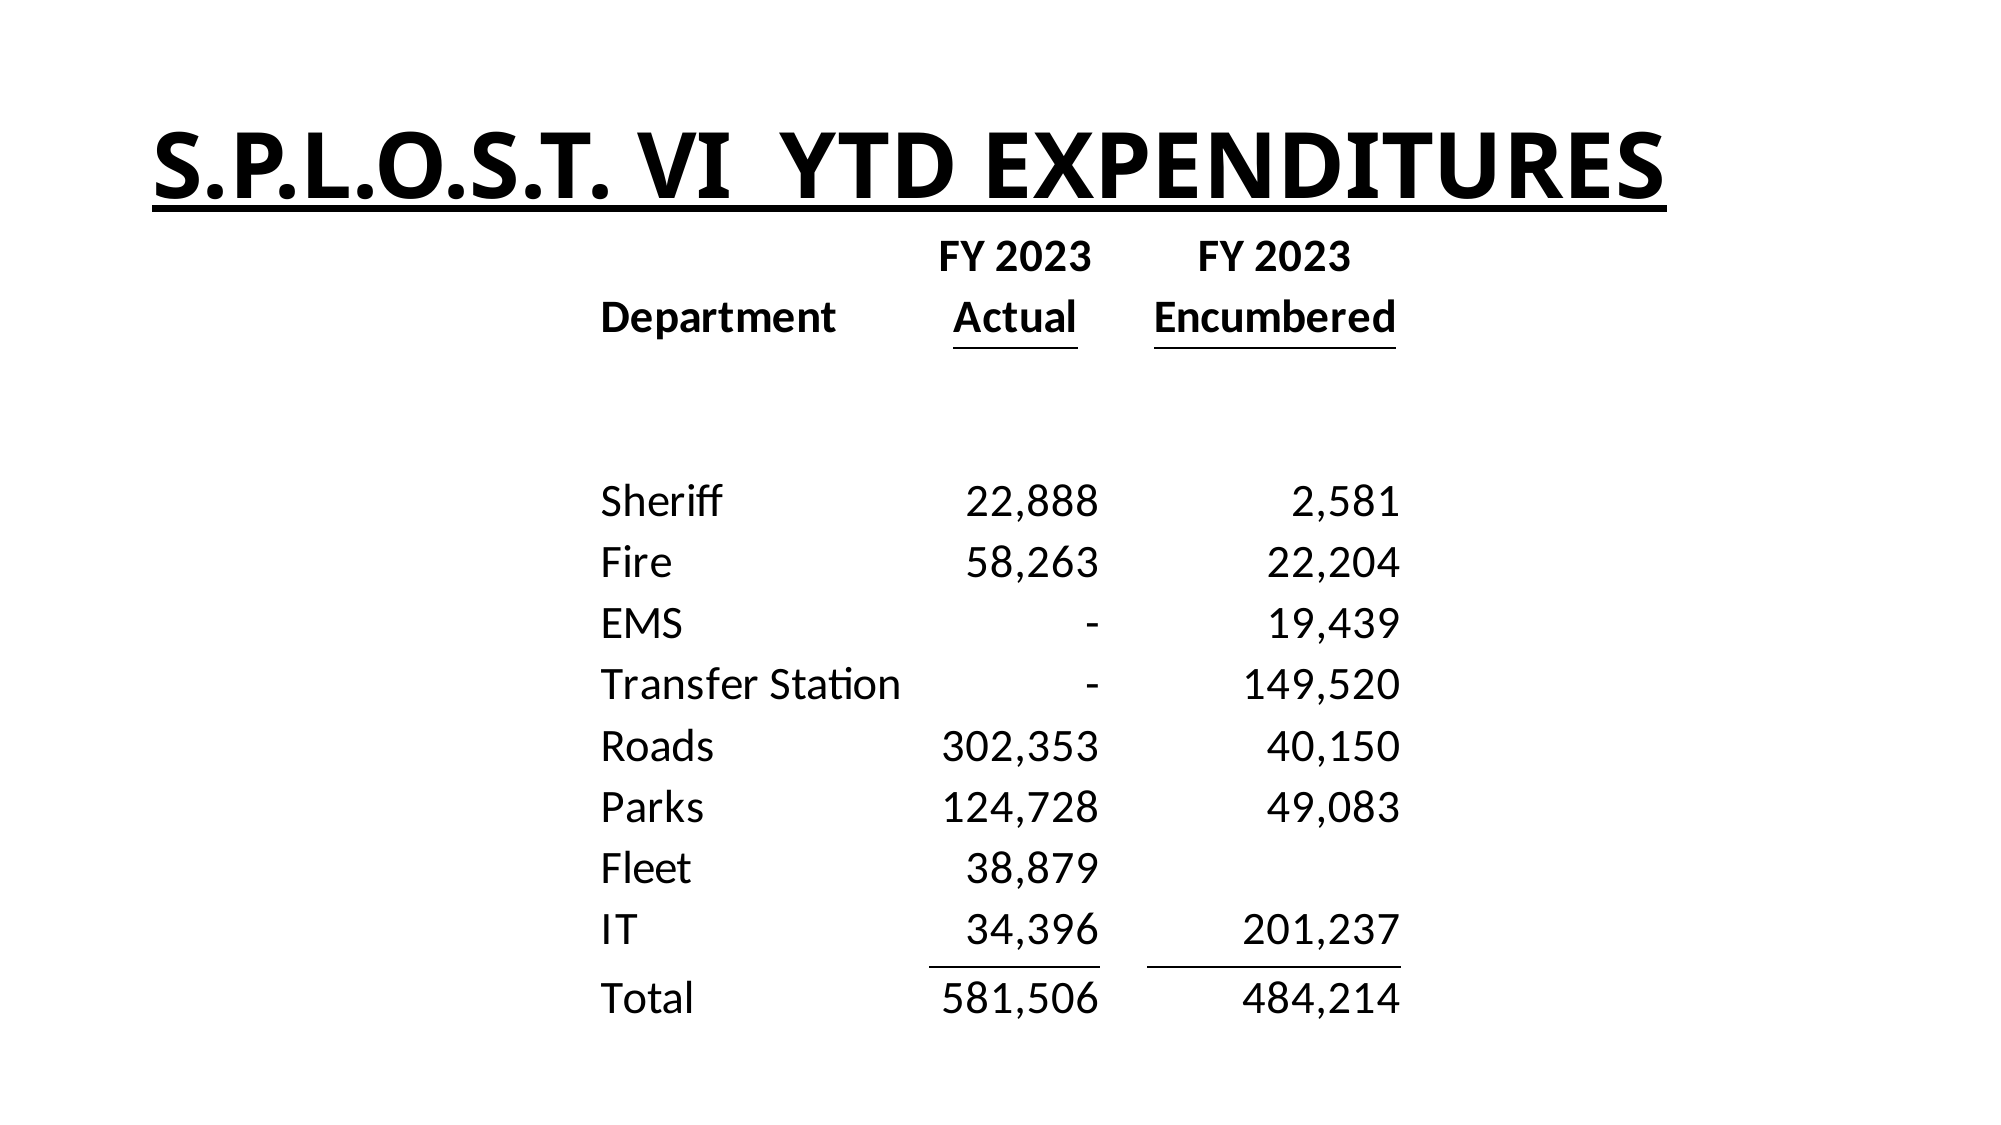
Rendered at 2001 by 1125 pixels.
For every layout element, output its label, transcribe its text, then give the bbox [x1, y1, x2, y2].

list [590, 231, 1426, 1099]
title S.P.L.O.S.T. VI YTD EXPENDITURES [137, 59, 1863, 278]
